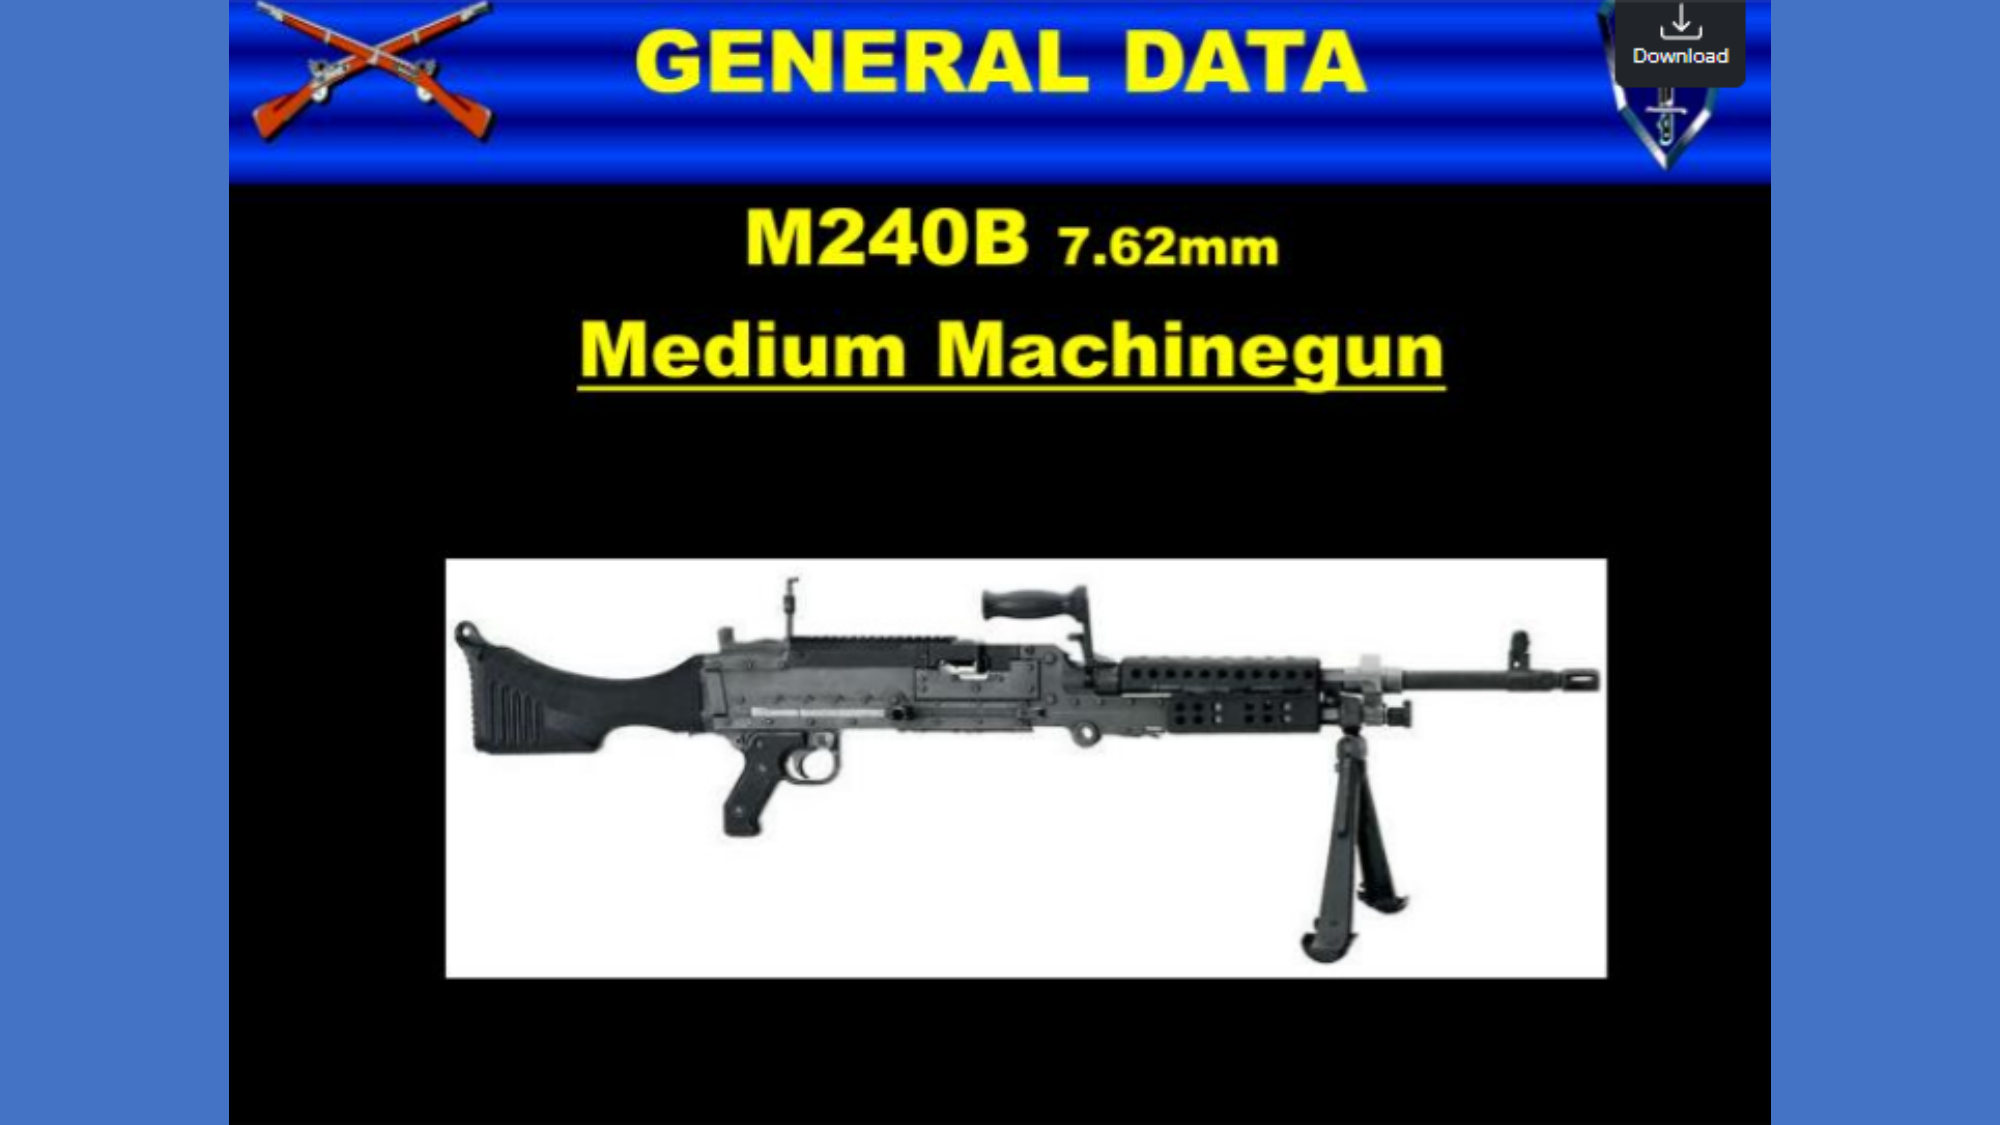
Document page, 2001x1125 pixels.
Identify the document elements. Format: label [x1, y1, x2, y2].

list [229, 0, 1771, 1125]
